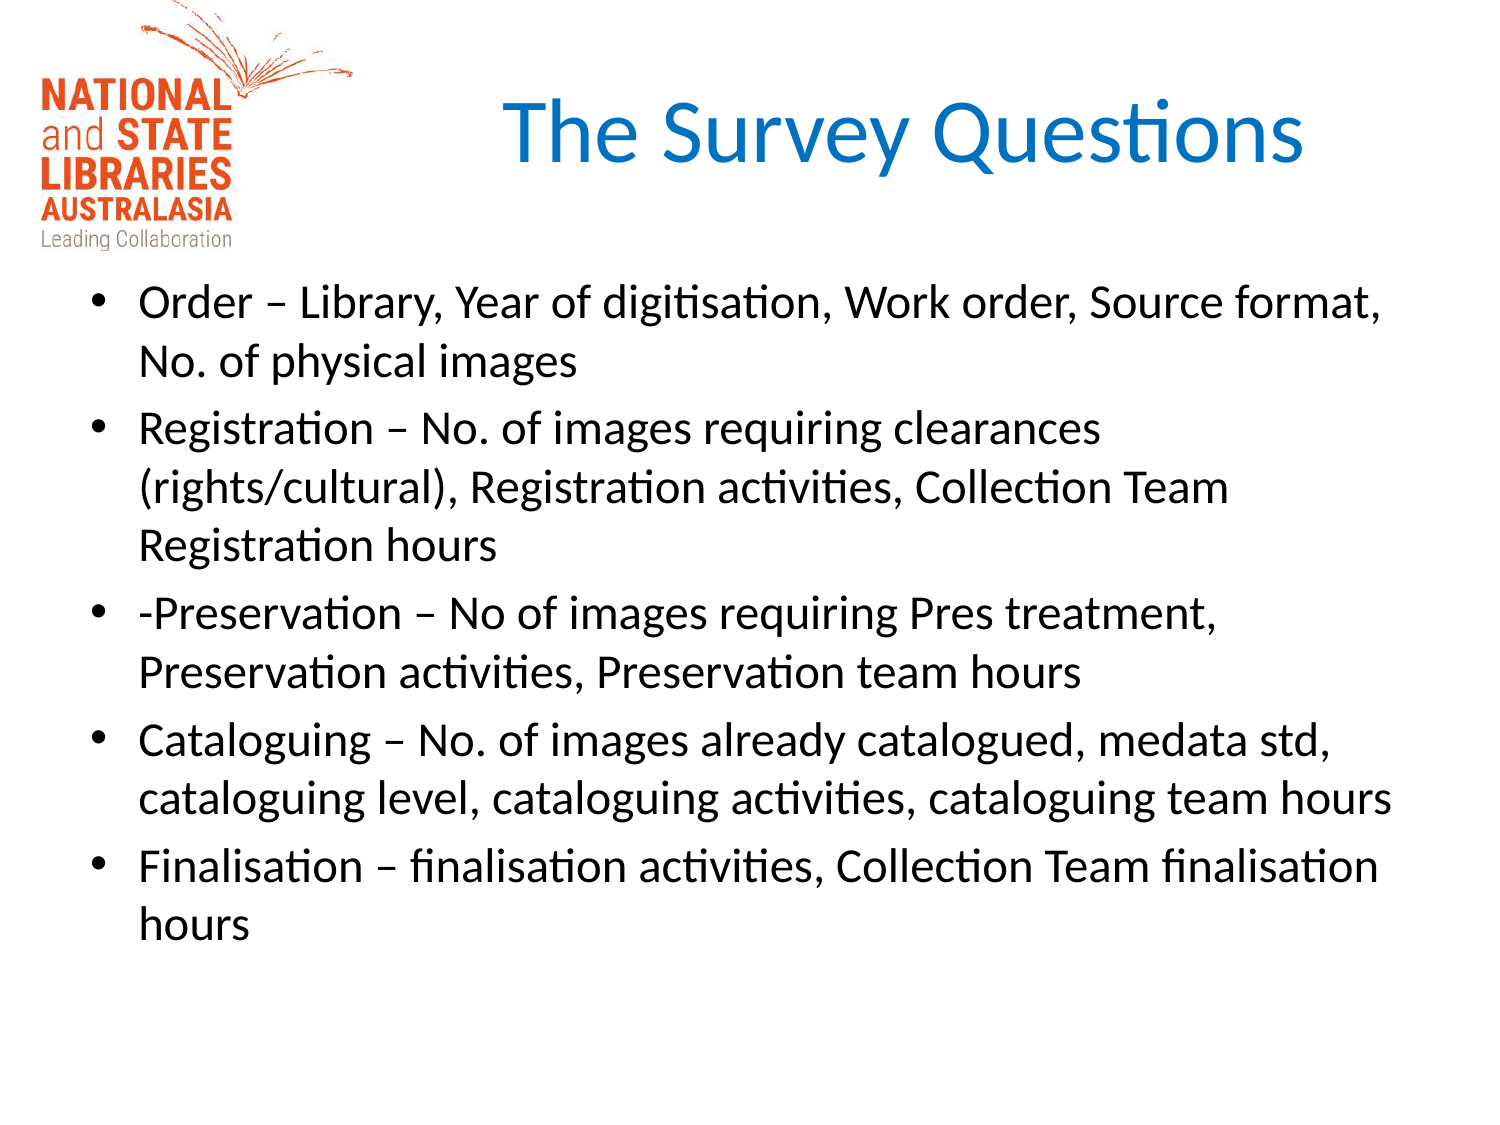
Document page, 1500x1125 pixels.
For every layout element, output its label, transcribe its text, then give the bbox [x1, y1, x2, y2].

title The Survey Questions [371, 37, 1437, 213]
list Order – Library, Year of digitisation, Work order, Source format, No. of physical images Registration – No. of images requiring clearances (rights/cultural), Registration activities, Collection Team Registration hours -Preservation – No of images requiring Pres treatment, Preservation activities, Preservation team hours Cataloguing – No. of images already catalogued, medata std, cataloguing level, cataloguing activities, cataloguing team hours Finalisation – finalisation activities, Collection Team finalisation hours [75, 262, 1425, 1005]
picture [41, 0, 353, 251]
